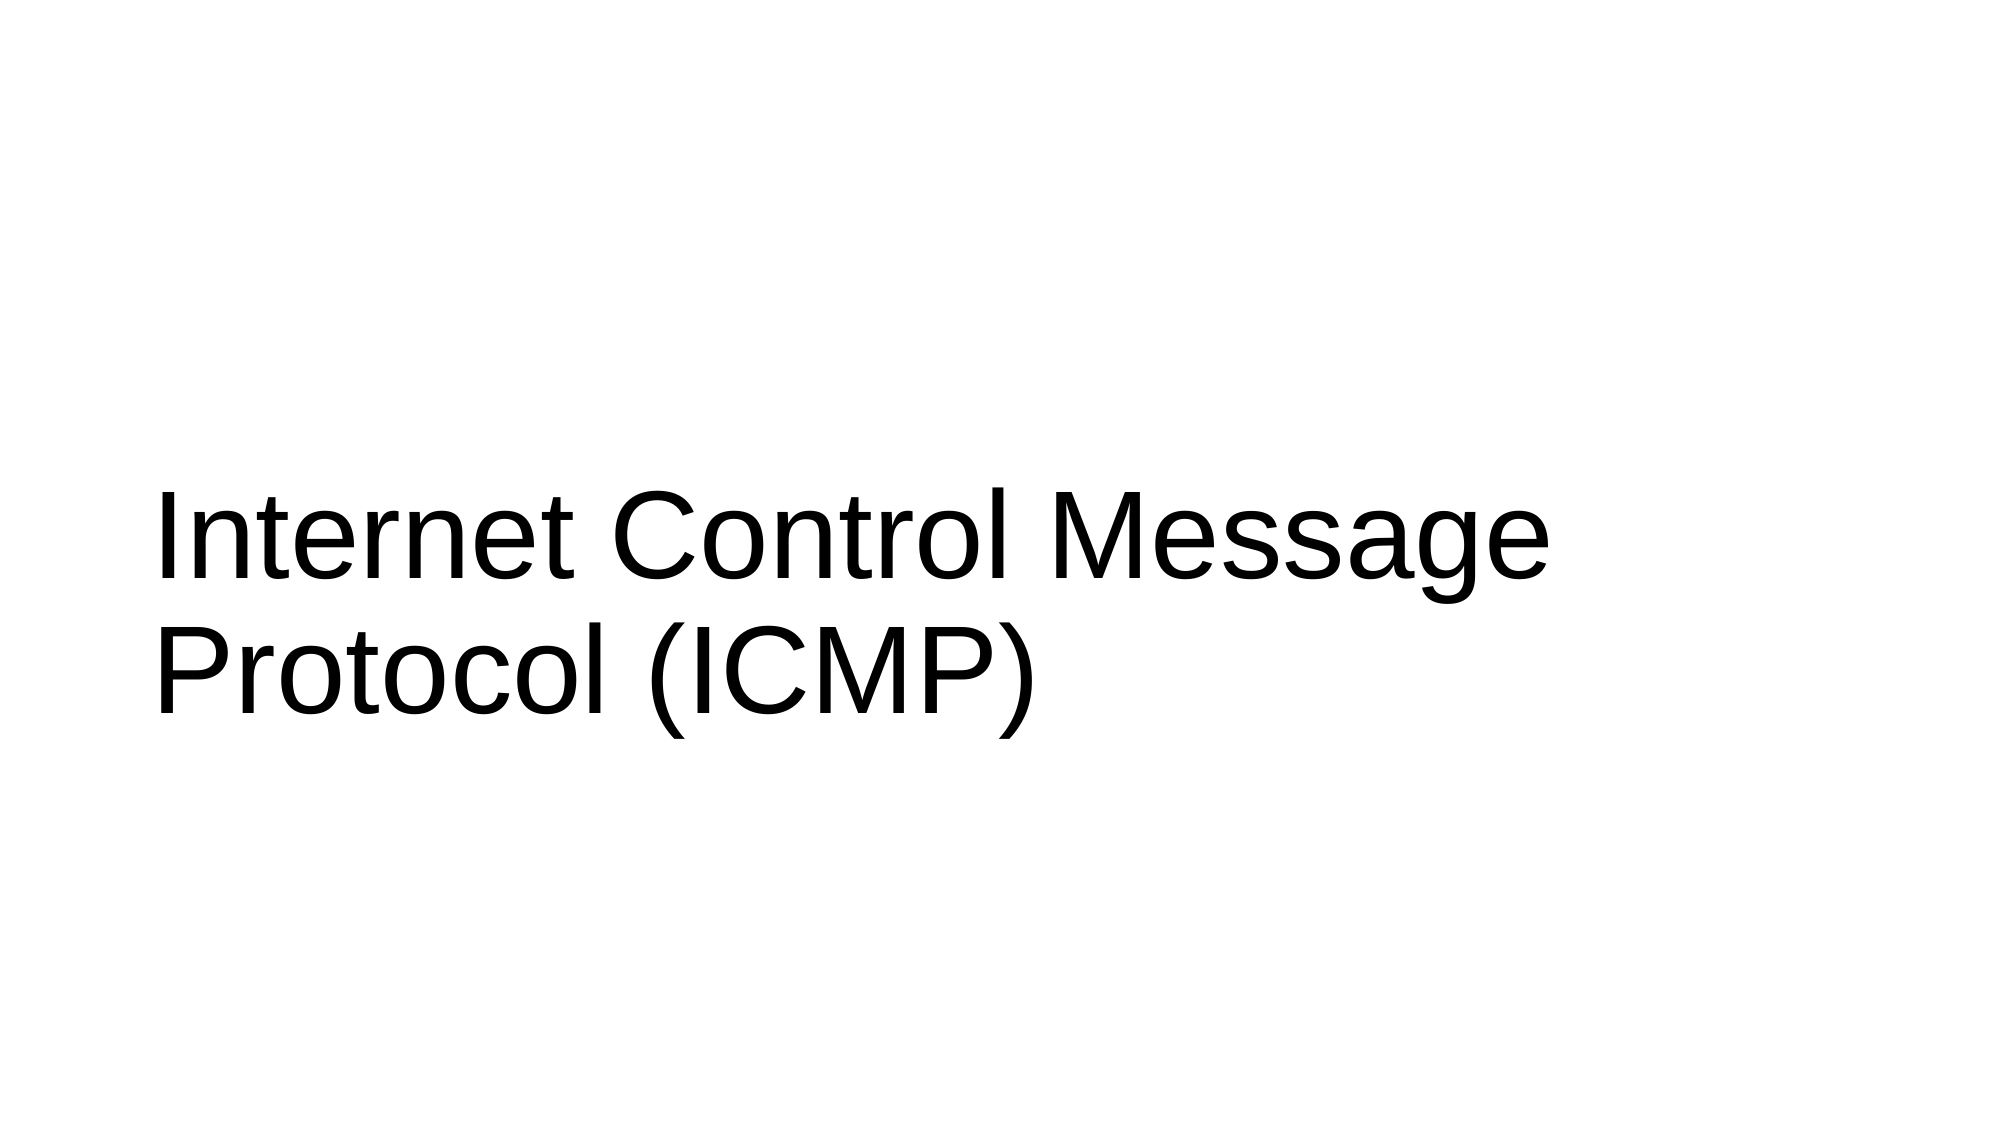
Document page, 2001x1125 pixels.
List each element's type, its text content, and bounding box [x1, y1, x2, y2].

title Internet Control Message Protocol (ICMP) [136, 280, 1862, 749]
